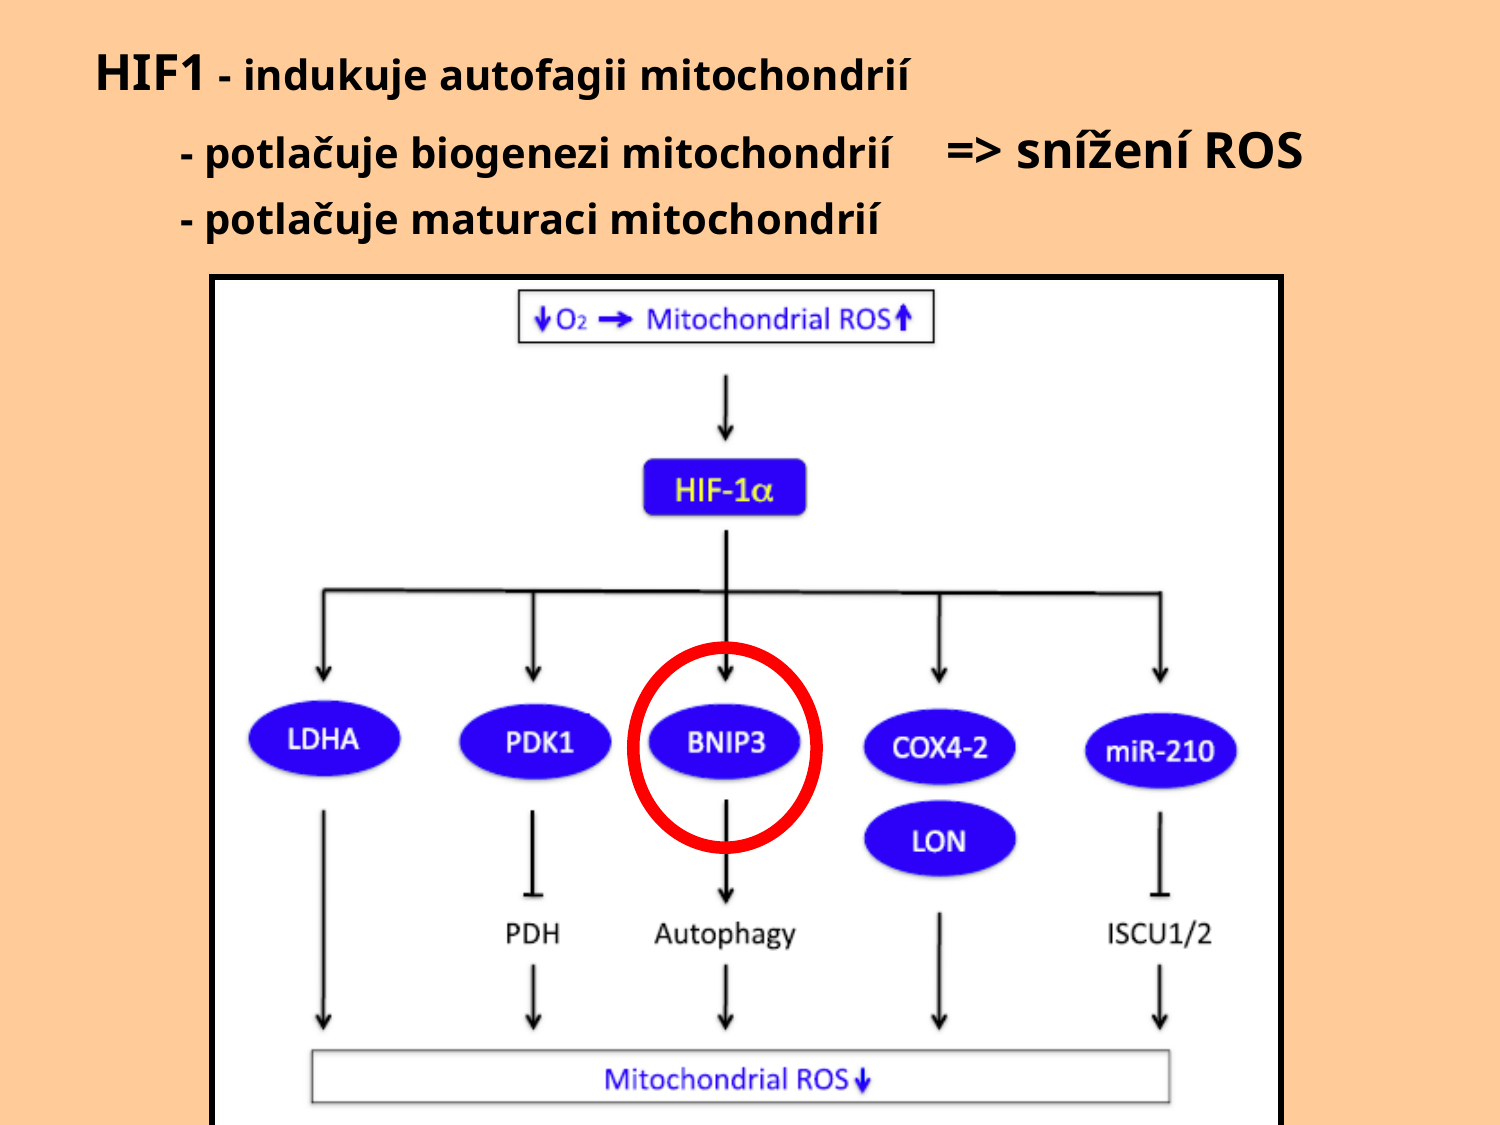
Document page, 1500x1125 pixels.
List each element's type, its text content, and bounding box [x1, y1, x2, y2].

picture [214, 279, 1278, 1125]
text_box HIF1 - indukuje autofagii mitochondrií - potlačuje biogenezi mitochondrií => snížení ROS - potlačuje maturaci mitochondrií [79, 15, 1418, 251]
